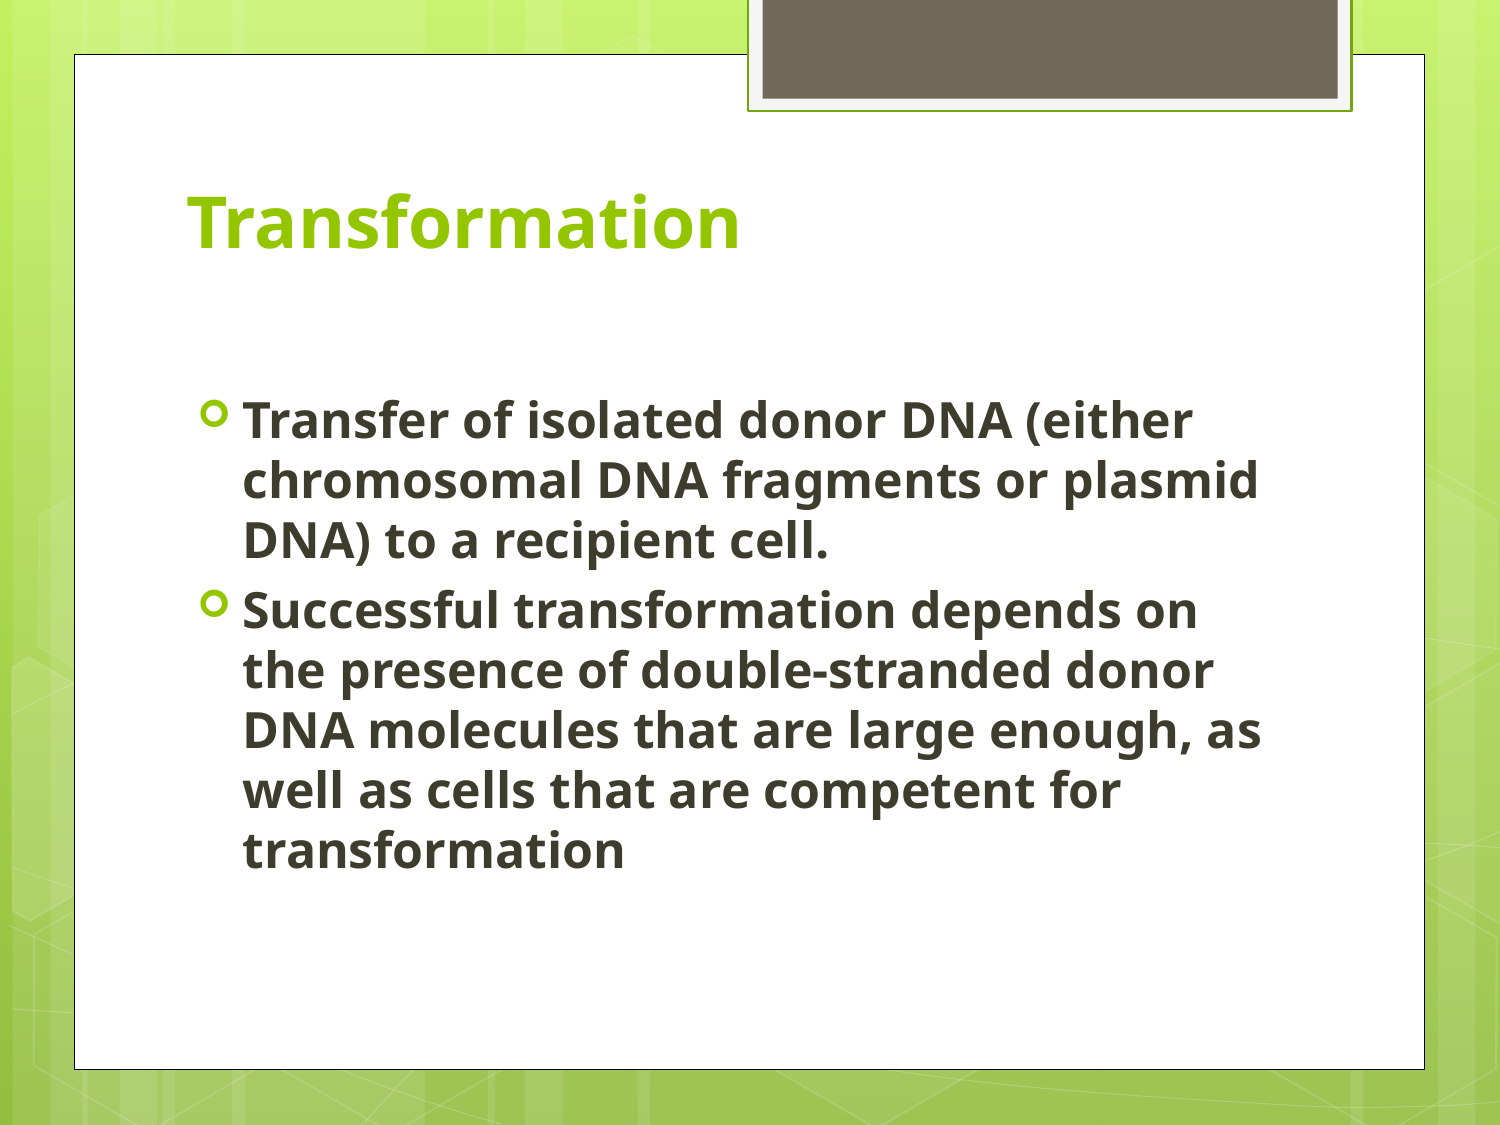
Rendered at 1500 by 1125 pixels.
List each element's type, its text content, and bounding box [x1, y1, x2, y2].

title Transformation [171, 168, 1324, 357]
list Transfer of isolated donor DNA (either chromosomal DNA fragments or plasmid DNA) to a recipient cell. Successful transformation depends on the presence of double-stranded donor DNA molecules that are large enough, as well as cells that are competent for transformation [171, 381, 1283, 957]
